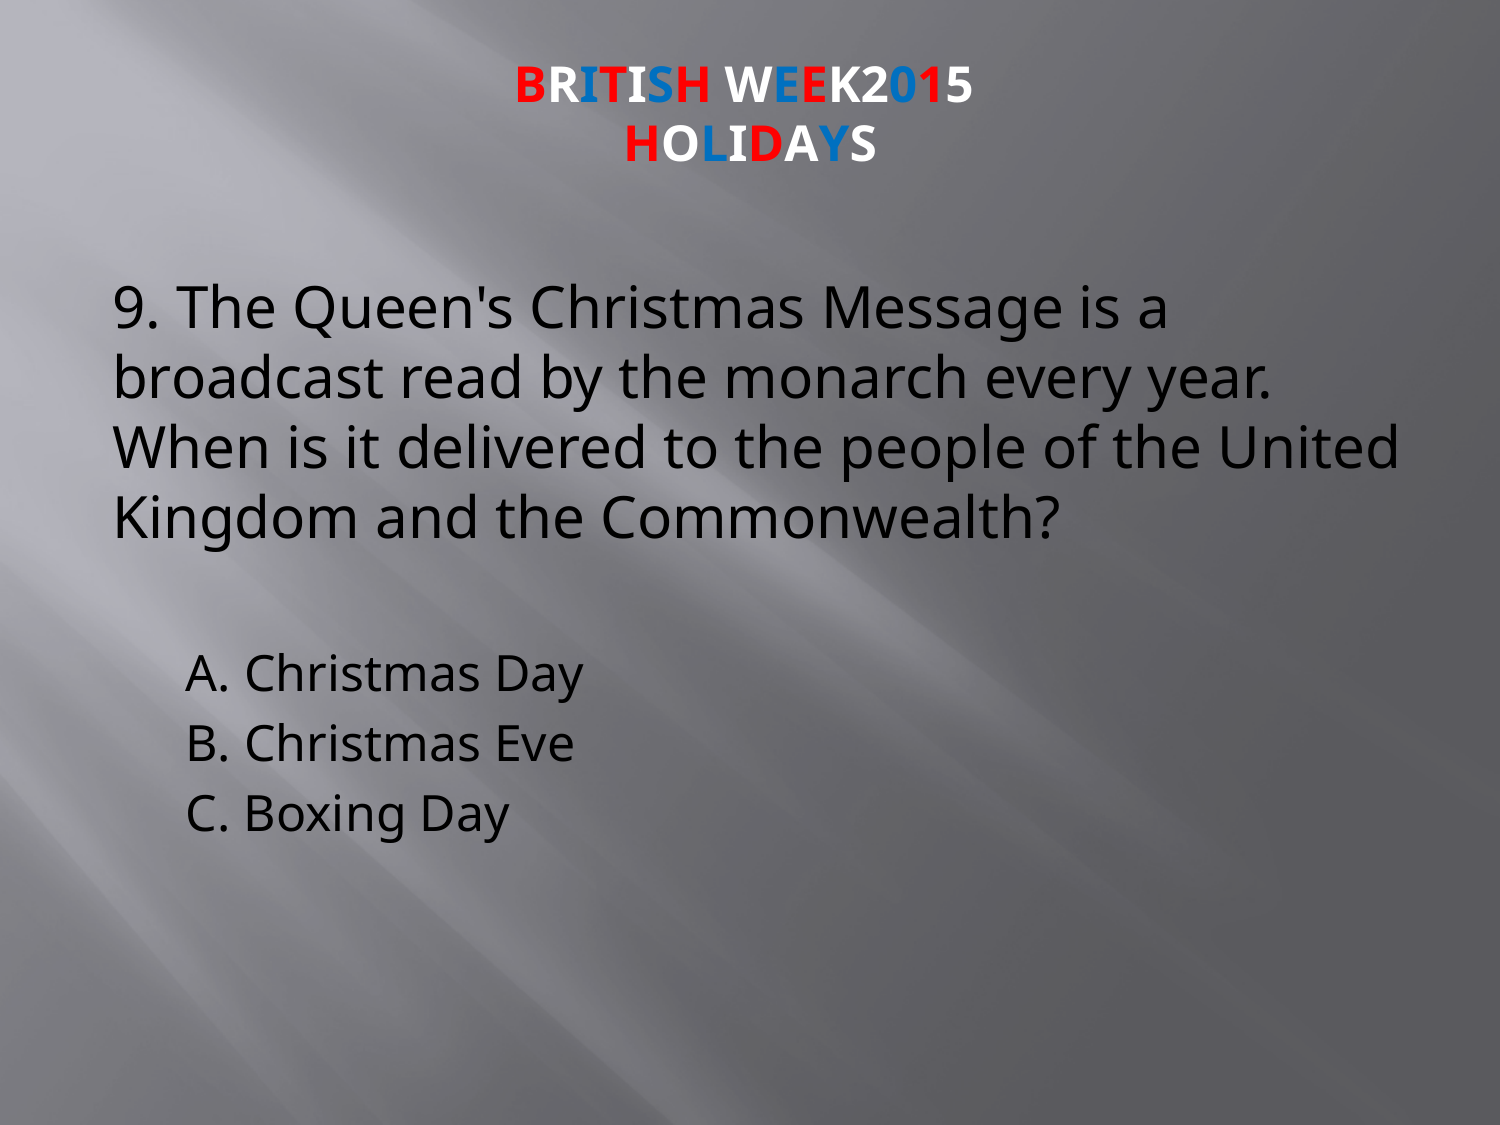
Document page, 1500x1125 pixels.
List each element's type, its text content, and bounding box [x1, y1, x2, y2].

title BRITISH week2015 Holidays [75, 45, 1425, 233]
list 9. The Queen's Christmas Message is a broadcast read by the monarch every year. When is it delivered to the people of the United Kingdom and the Commonwealth? A. Christmas Day B. Christmas Eve C. Boxing Day [75, 262, 1425, 1035]
